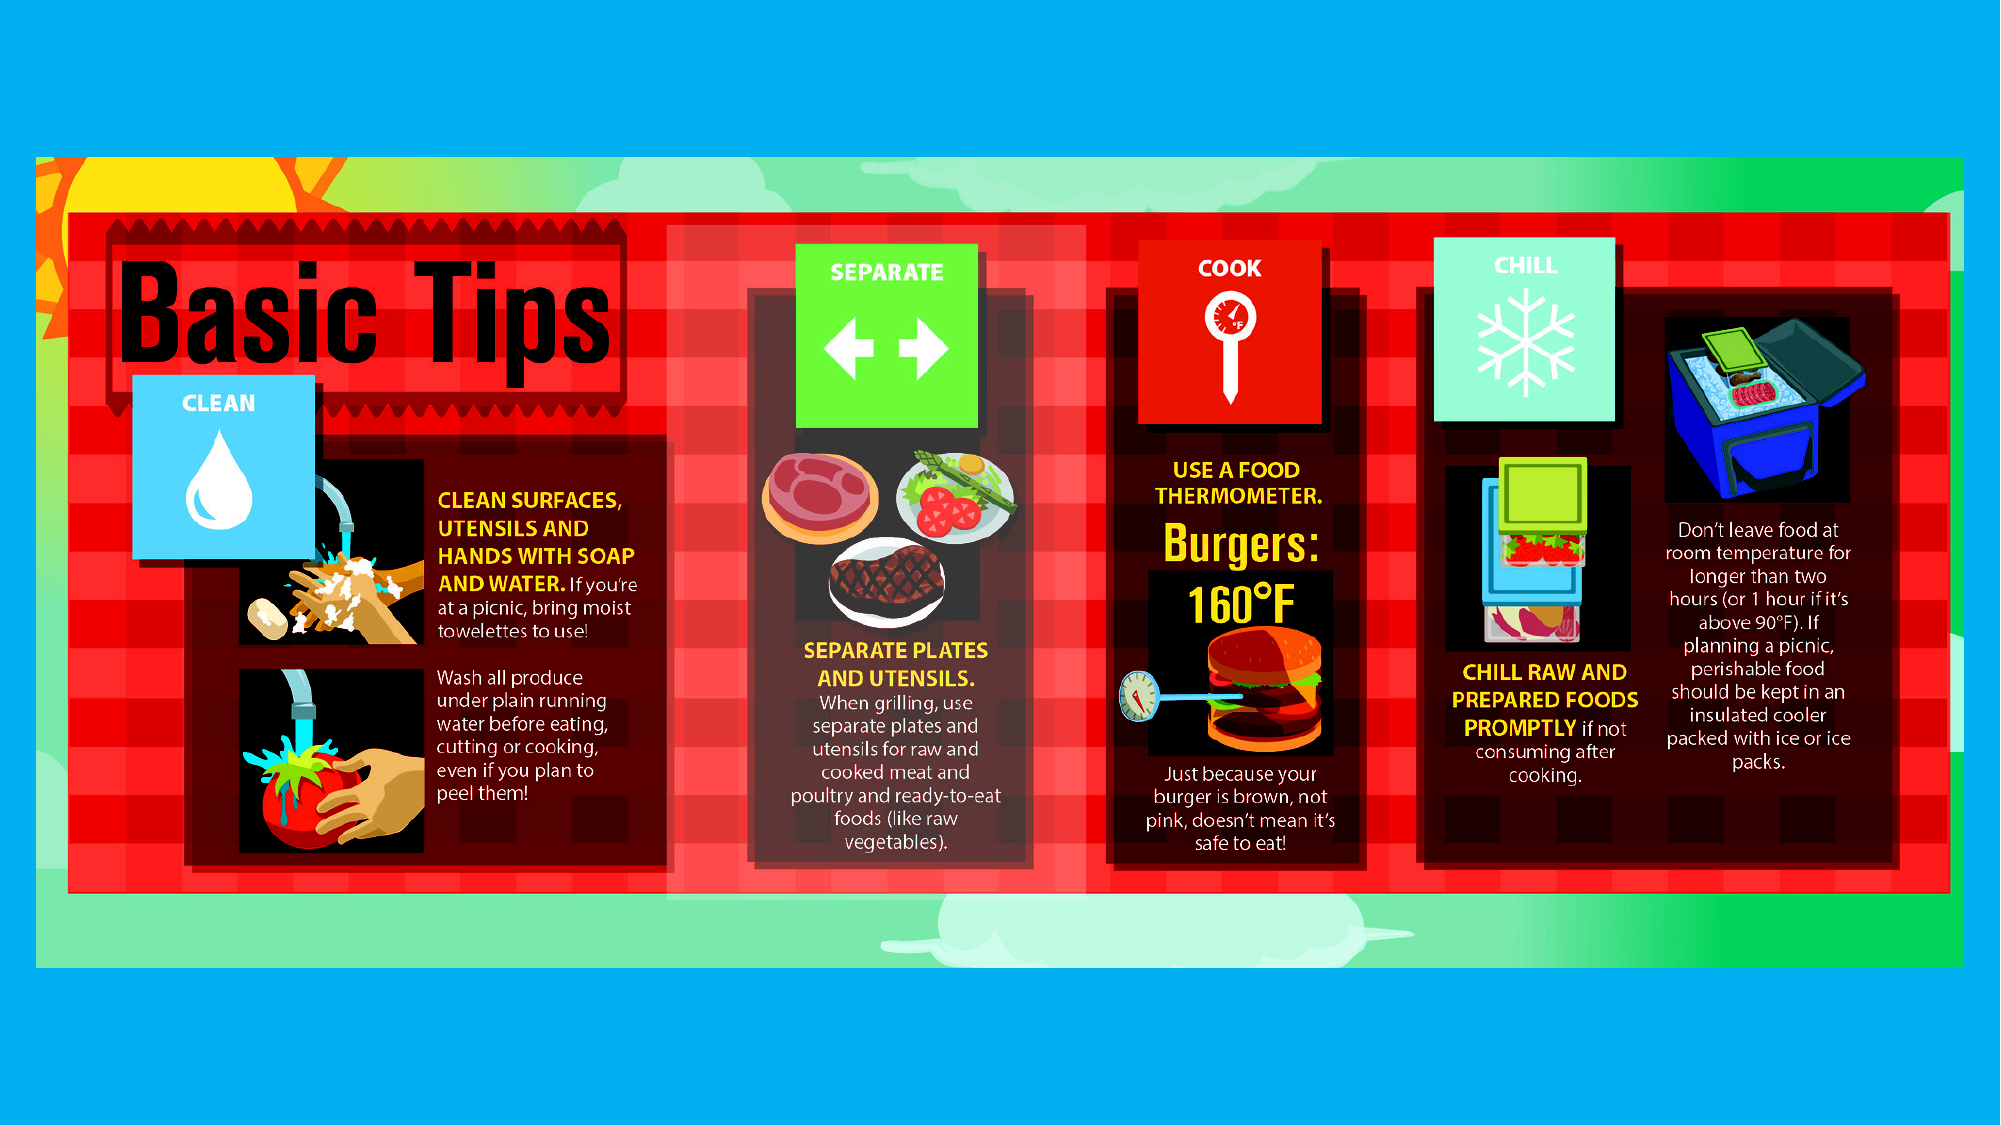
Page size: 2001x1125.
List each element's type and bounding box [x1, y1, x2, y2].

list [36, 157, 1964, 968]
